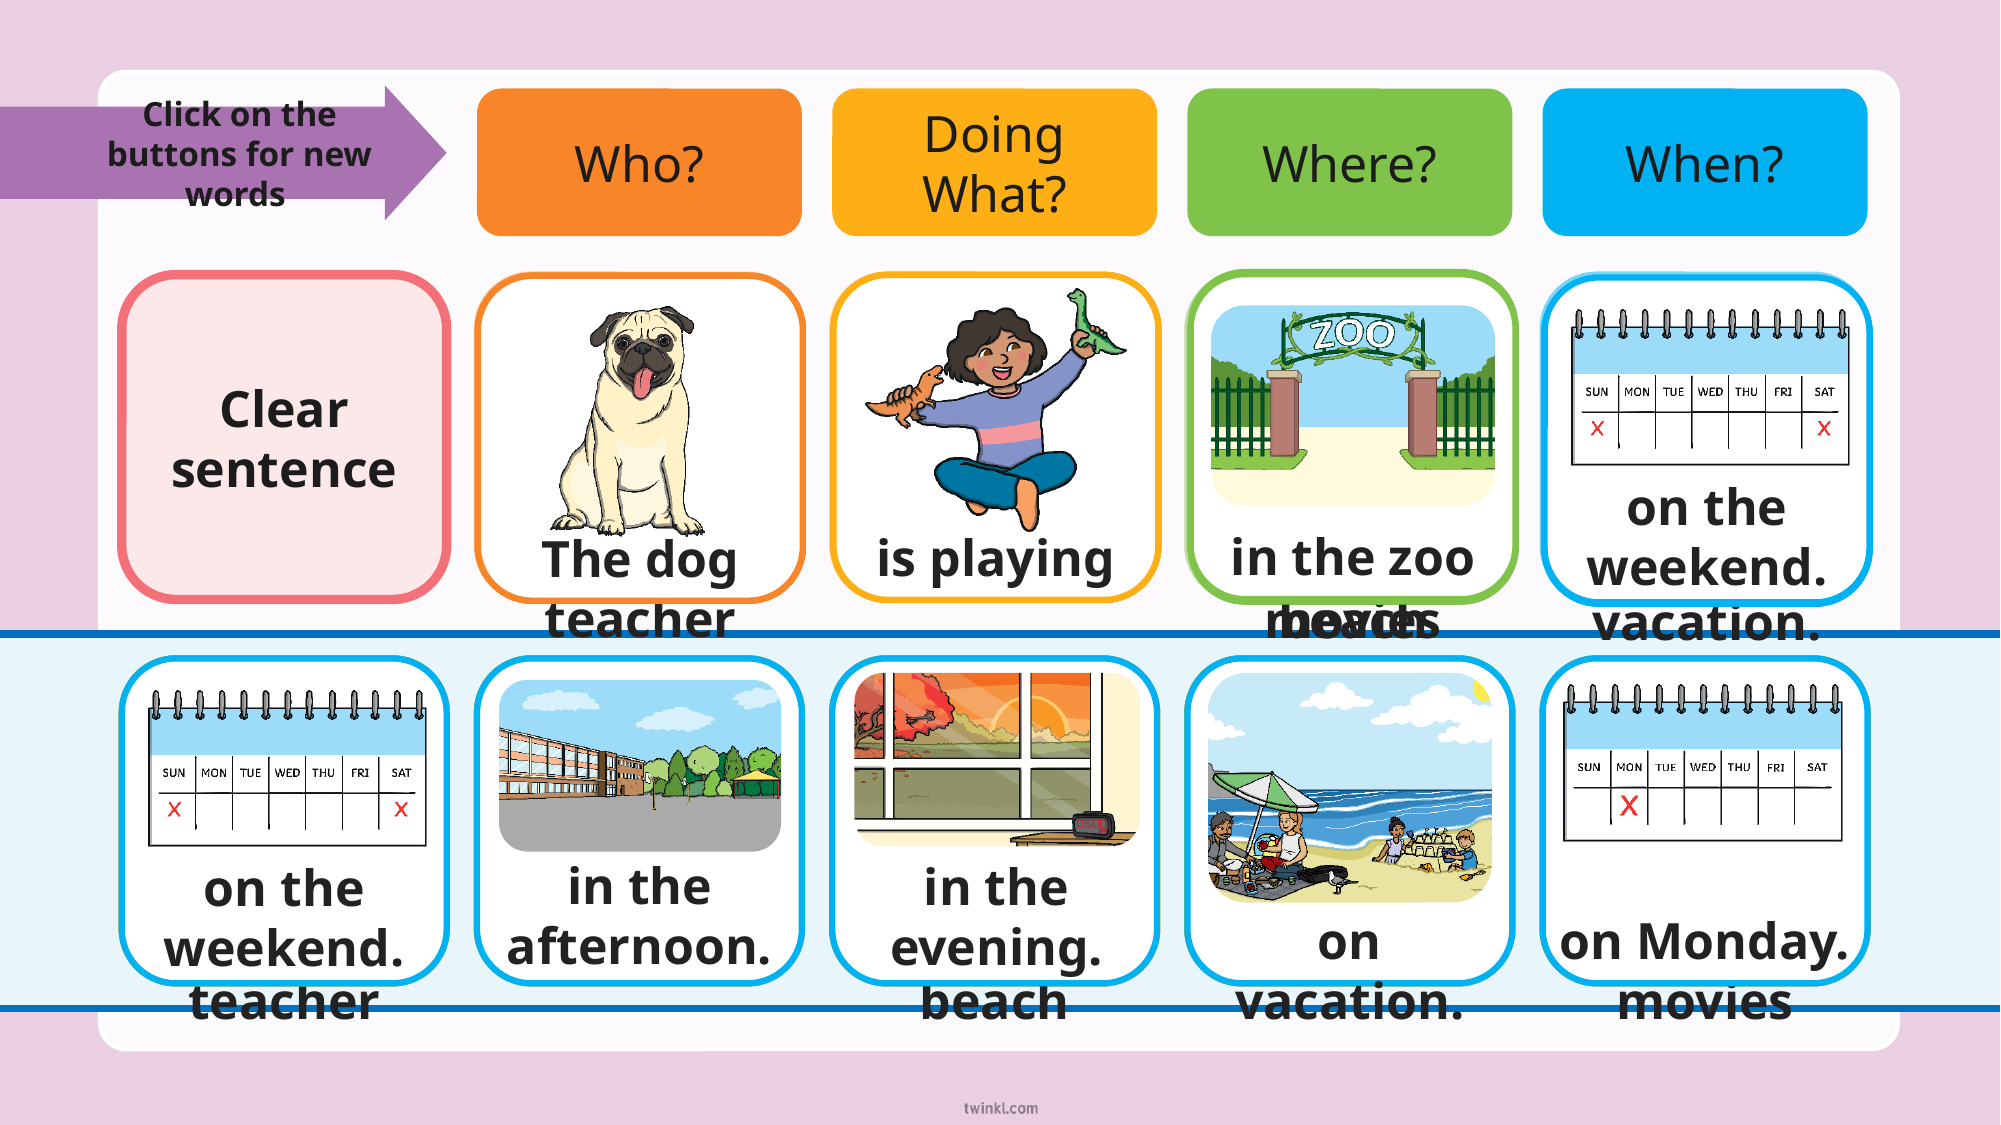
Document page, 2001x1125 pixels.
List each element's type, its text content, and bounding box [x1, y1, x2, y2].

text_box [1544, 277, 1870, 605]
text_box Click on the buttons for new words [0, 82, 449, 223]
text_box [1190, 602, 1516, 606]
text_box When? [1541, 87, 1869, 238]
text_box Where? [1186, 87, 1514, 238]
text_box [477, 984, 802, 993]
text_box Doing What? [831, 87, 1159, 238]
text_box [1542, 658, 1868, 984]
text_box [477, 275, 803, 601]
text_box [1187, 658, 1513, 984]
text_box Clear sentence [120, 273, 448, 601]
picture [0, 0, 2001, 1125]
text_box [832, 658, 1159, 985]
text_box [121, 658, 447, 986]
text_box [0, 631, 2000, 1011]
text_box Who? [475, 87, 803, 238]
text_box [833, 274, 1159, 600]
picture [0, 200, 97, 630]
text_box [477, 658, 802, 984]
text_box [1190, 274, 1516, 600]
